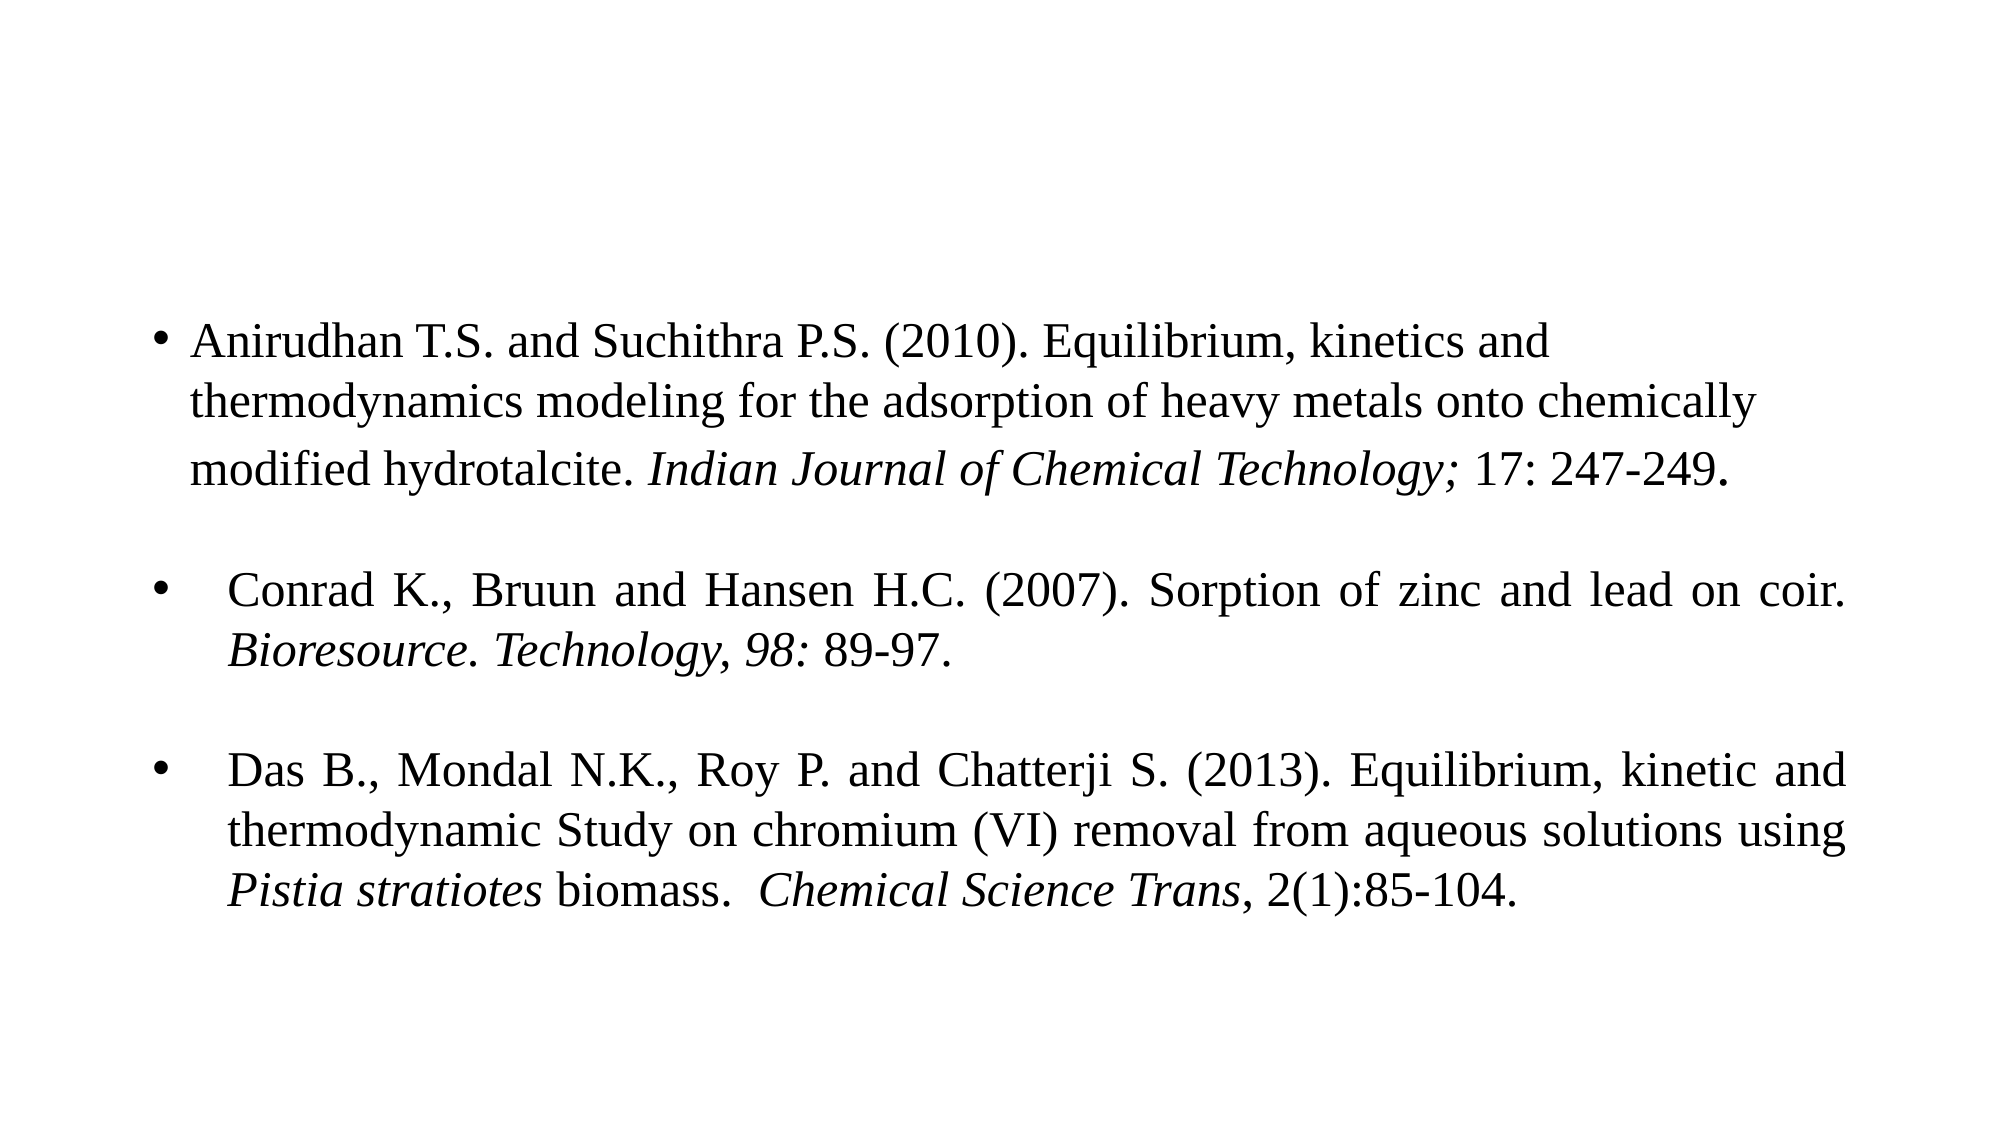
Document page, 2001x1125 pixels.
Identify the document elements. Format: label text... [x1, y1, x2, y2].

list Anirudhan T.S. and Suchithra P.S. (2010). Equilibrium, kinetics and thermodynamics modeling for the adsorption of heavy metals onto chemically modified hydrotalcite. Indian Journal of Chemical Technology; 17: 247-249. Conrad K., Bruun and Hansen H.C. (2007). Sorption of zinc and lead on coir. Bioresource. Technology, 98: 89-97. Das B., Mondal N.K., Roy P. and Chatterji S. (2013). Equilibrium, kinetic and thermodynamic Study on chromium (VI) removal from aqueous solutions using Pistia stratiotes biomass. Chemical Science Trans, 2(1):85-104. [137, 299, 1863, 1014]
